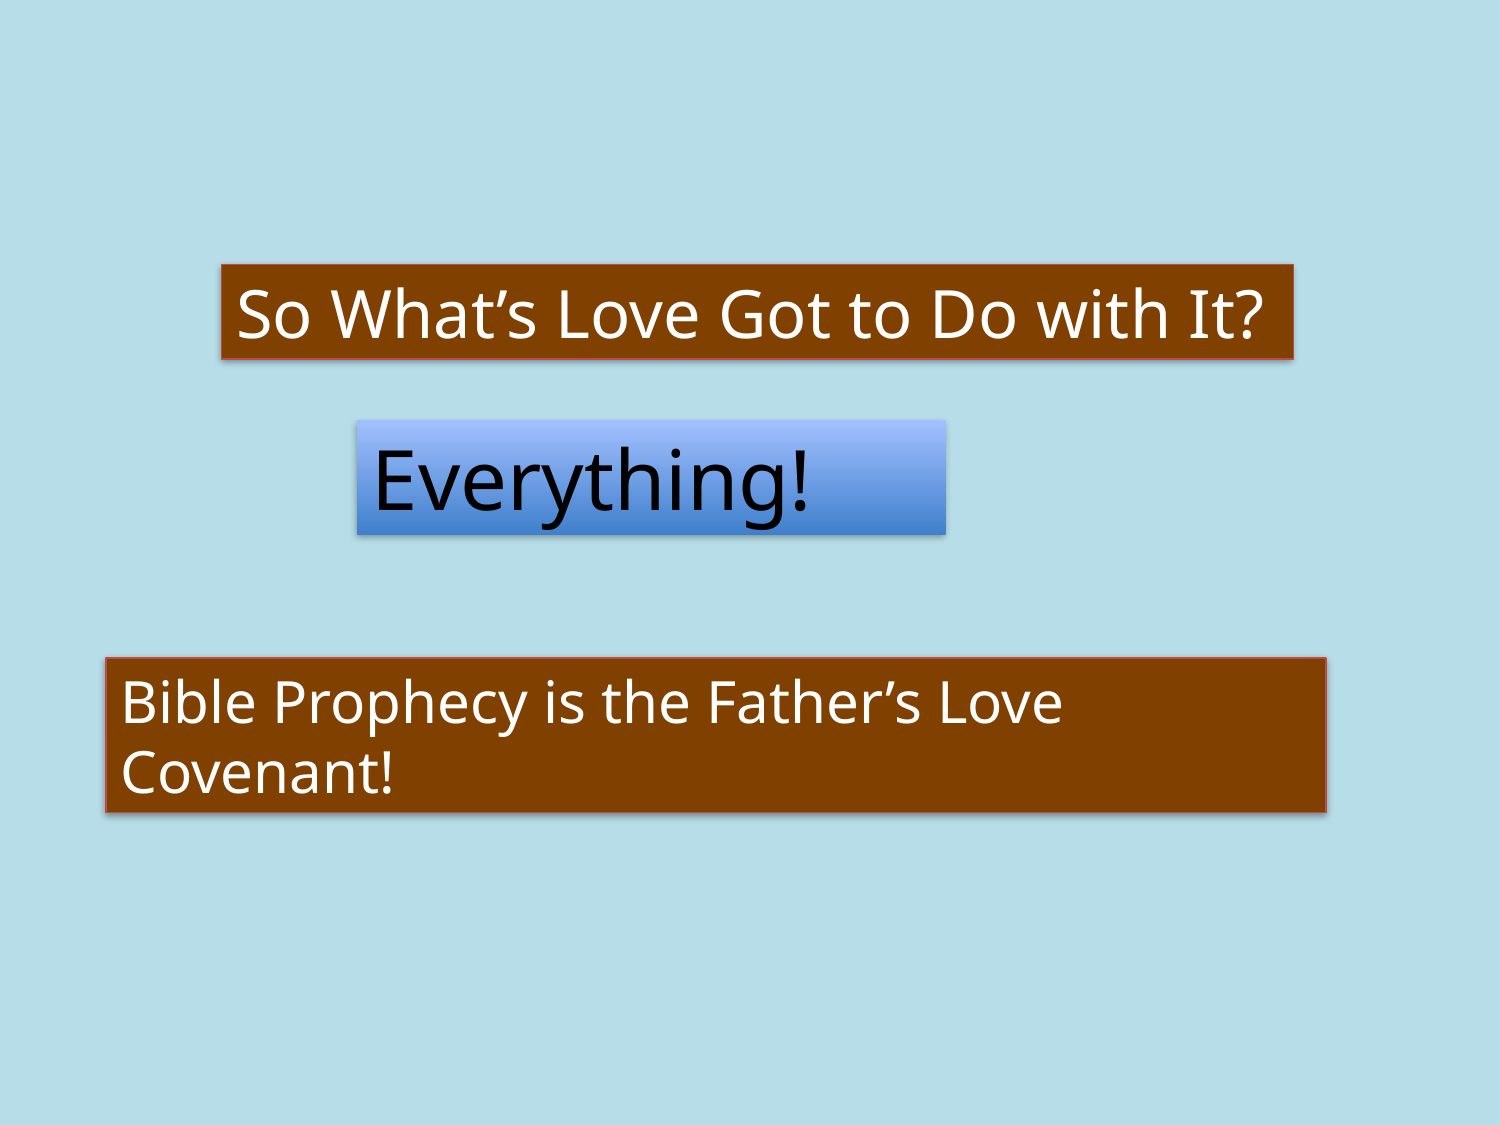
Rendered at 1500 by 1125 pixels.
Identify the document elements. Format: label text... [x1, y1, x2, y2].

text_box Bible Prophecy is the Father’s Love Covenant! [105, 657, 1327, 813]
text_box [0, 0, 1500, 1125]
text_box So What’s Love Got to Do with It? [221, 264, 1294, 360]
text_box Everything! [357, 420, 946, 535]
